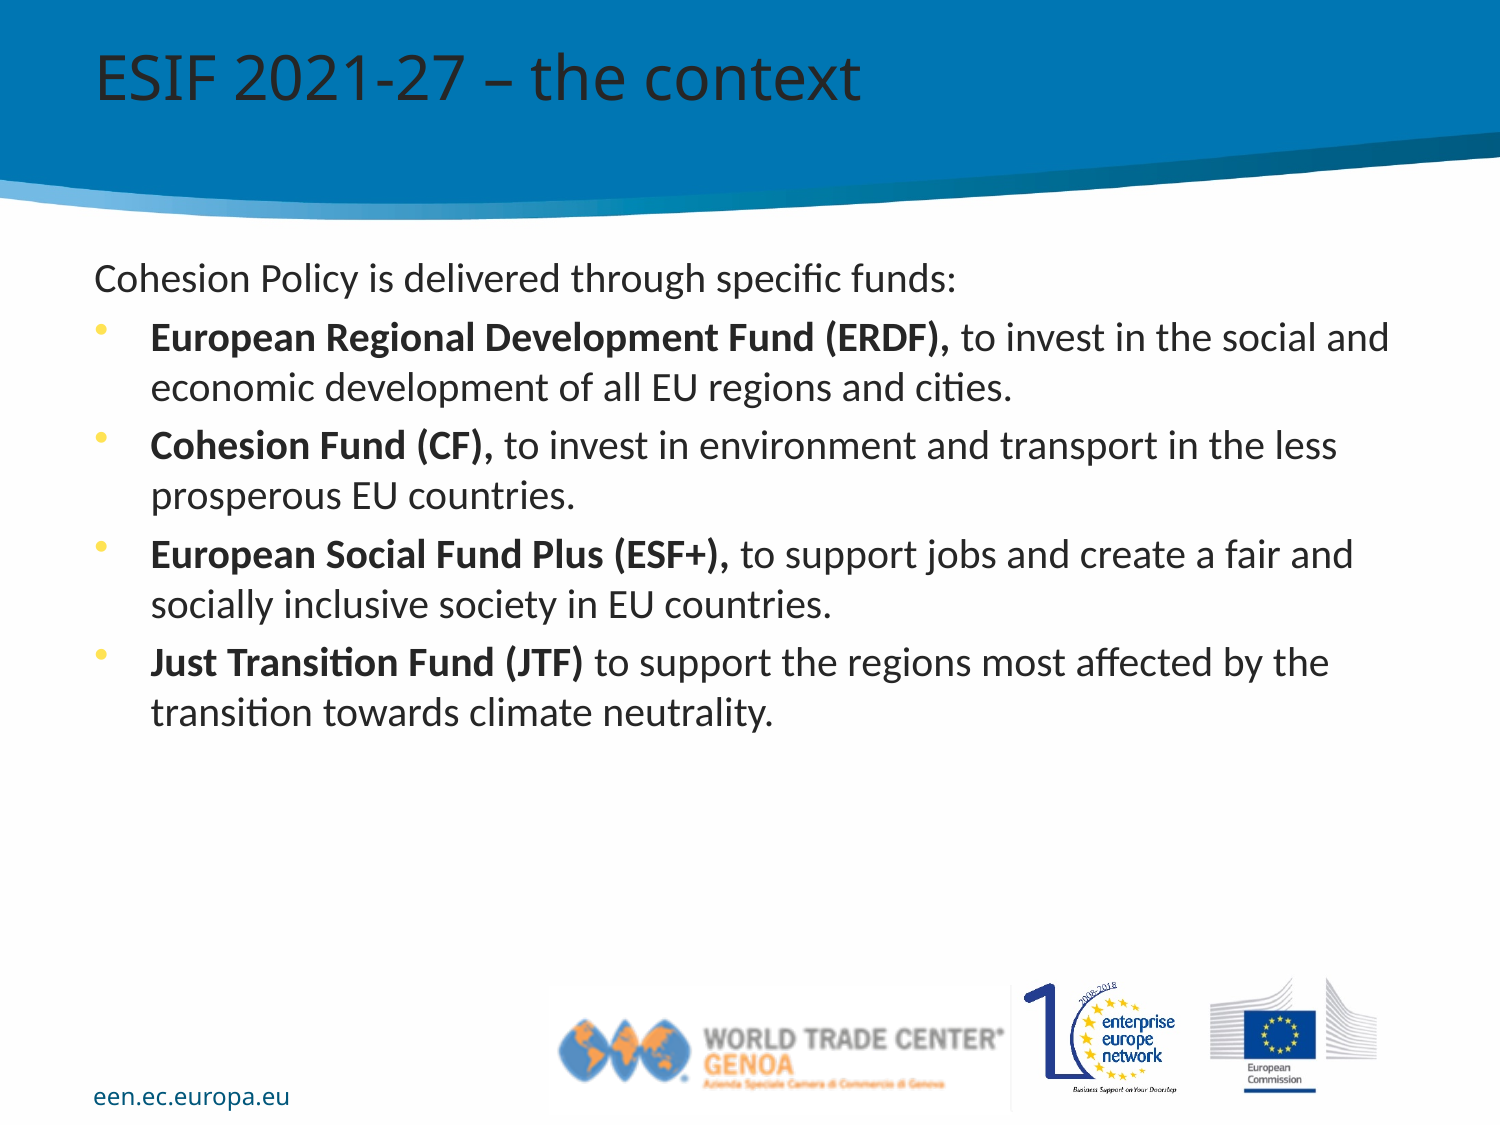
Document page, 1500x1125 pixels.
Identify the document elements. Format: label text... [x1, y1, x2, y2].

list Cohesion Policy is delivered through specific funds: European Regional Development Fund (ERDF), to invest in the social and economic development of all EU regions and cities. Cohesion Fund (CF), to invest in environment and transport in the less prosperous EU countries. European Social Fund Plus (ESF+), to support jobs and create a fair and socially inclusive society in EU countries. Just Transition Fund (JTF) to support the regions most affected by the transition towards climate neutrality. [29, 243, 1471, 929]
picture [0, 157, 1500, 1125]
title ESIF 2021-27 – the context [29, 30, 1275, 166]
